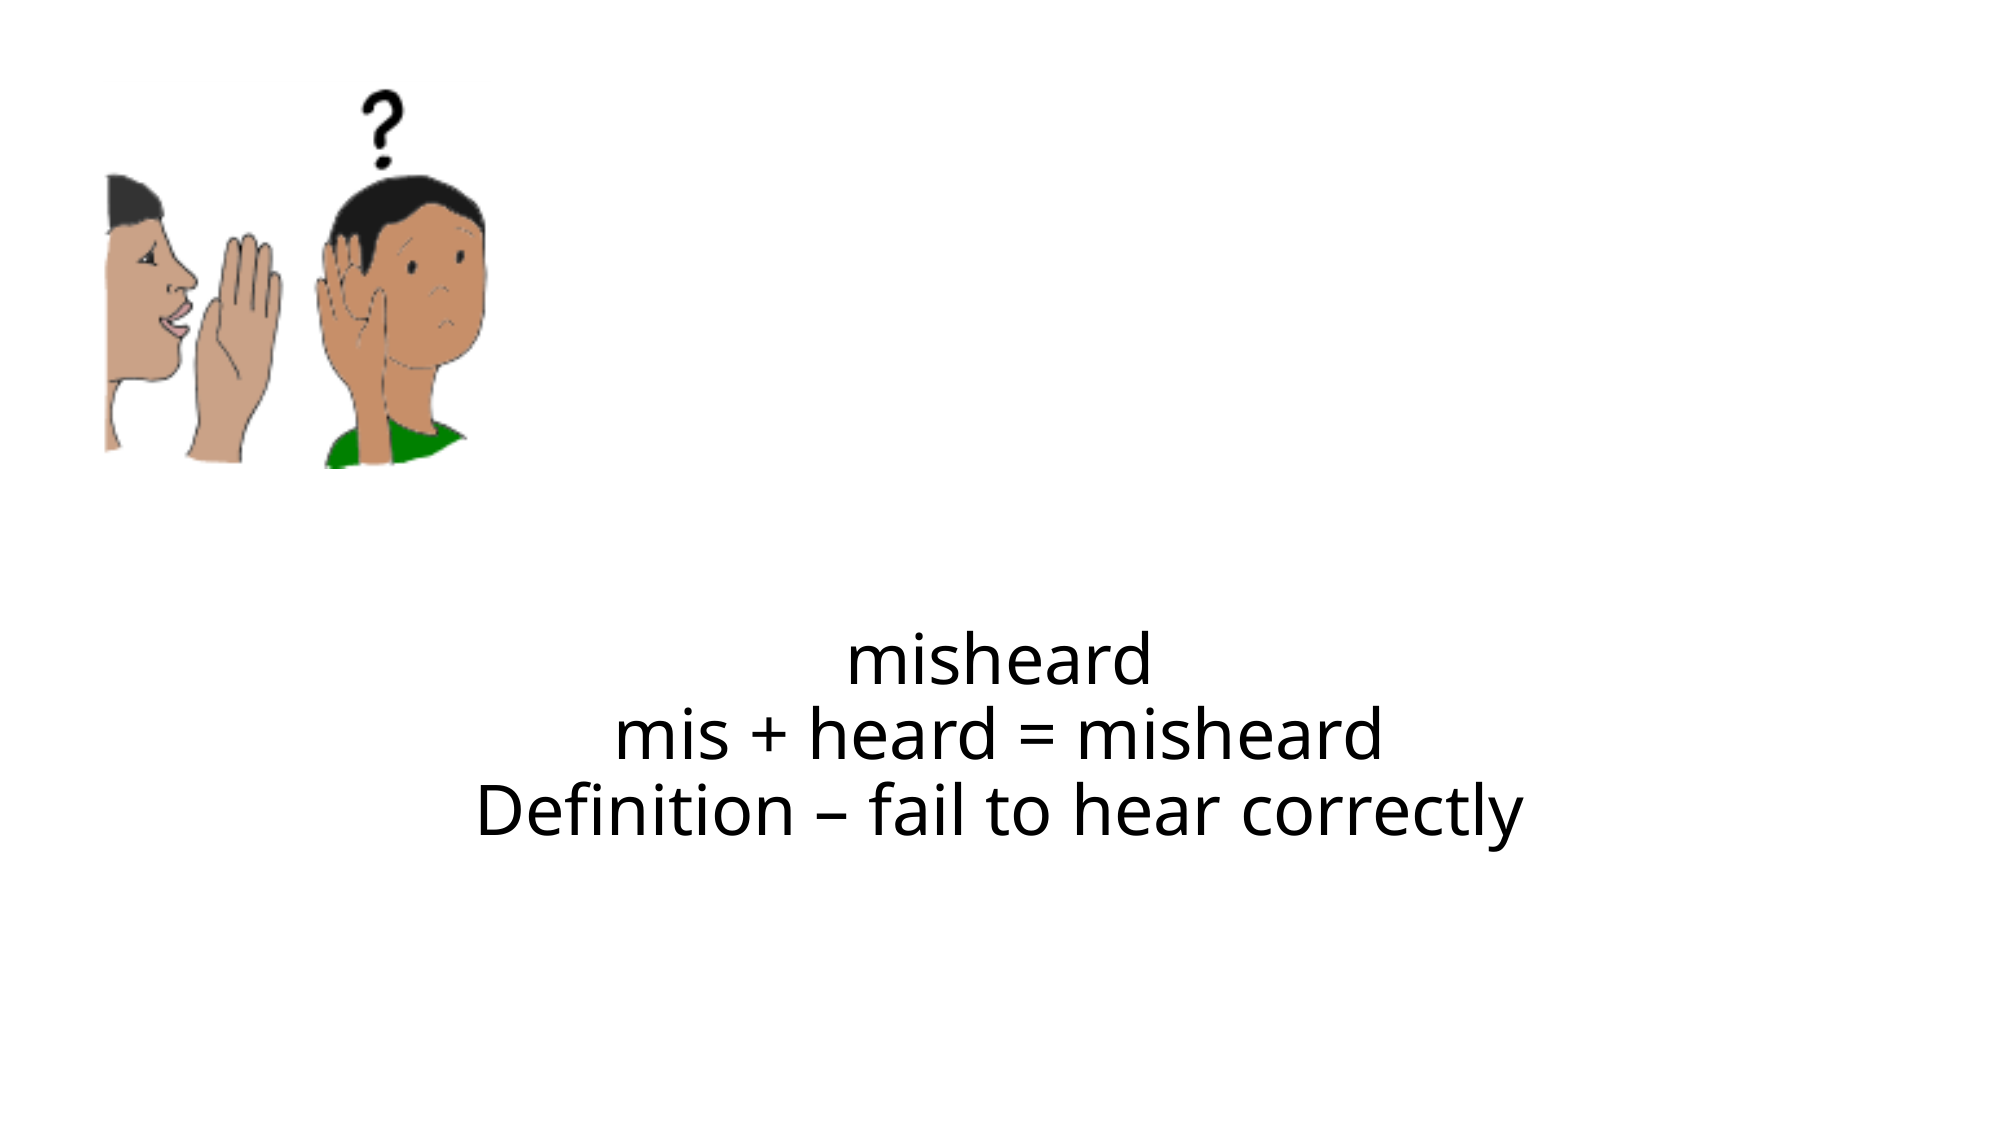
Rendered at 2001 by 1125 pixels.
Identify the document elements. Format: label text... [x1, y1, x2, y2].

title misheard mis + heard = misheard Definition – fail to hear correctly [137, 615, 1863, 859]
picture [103, 80, 492, 469]
